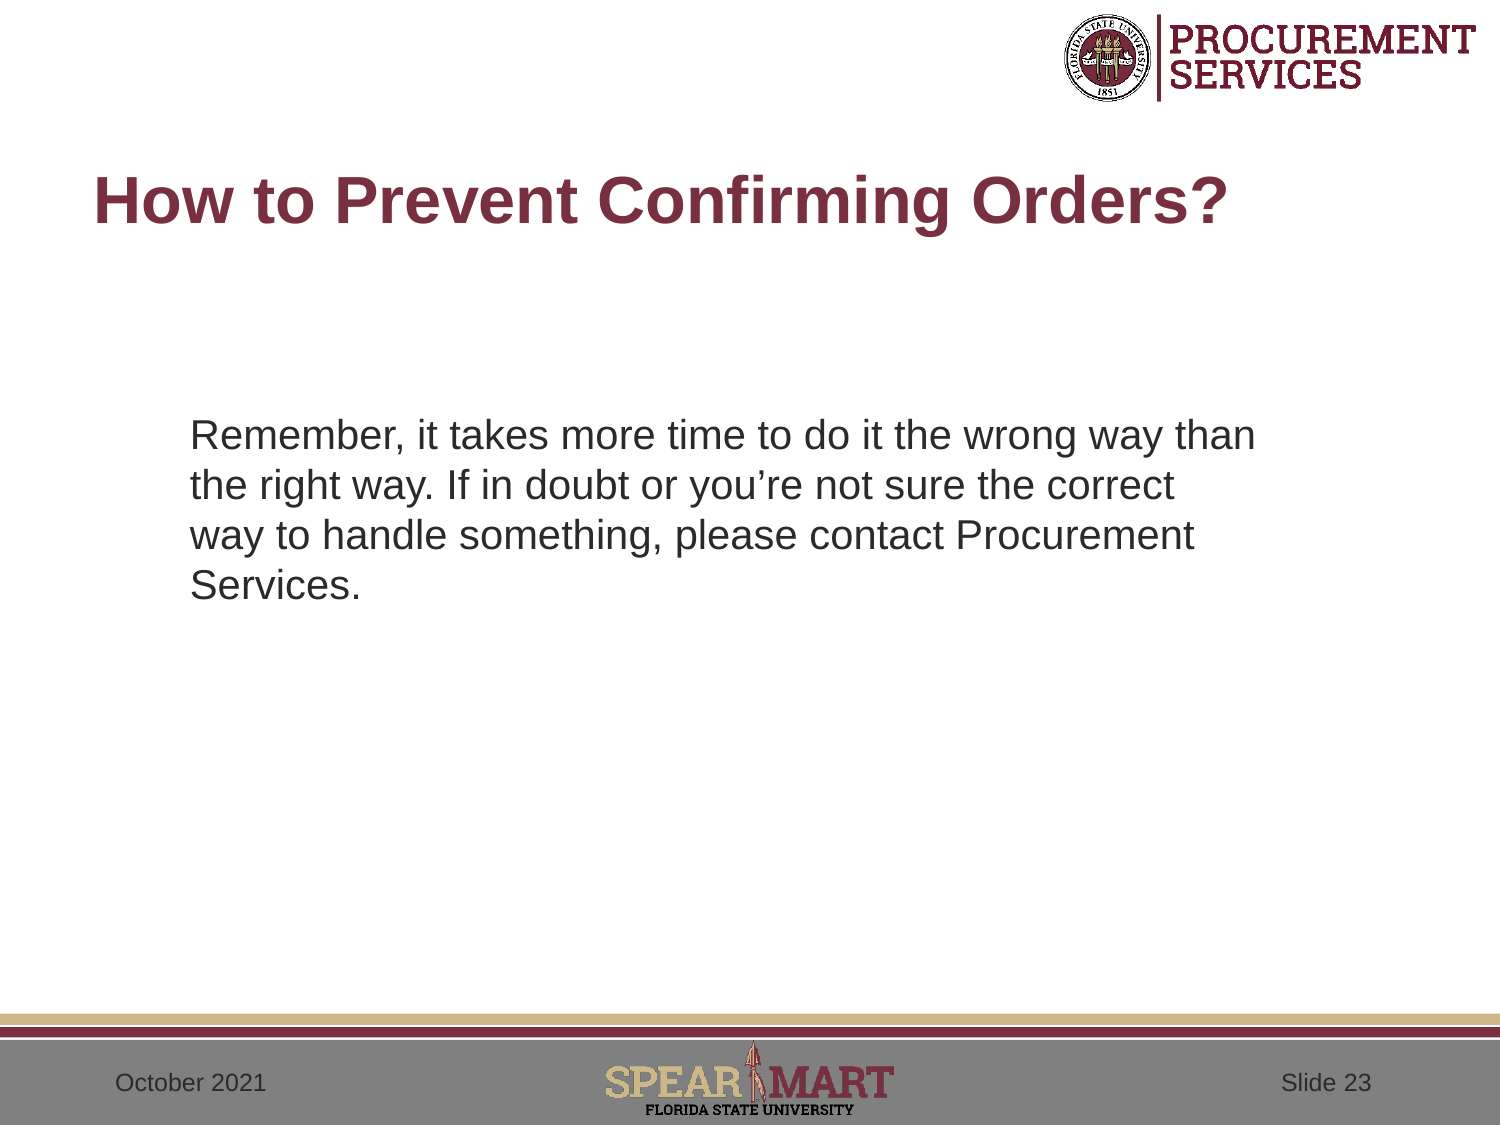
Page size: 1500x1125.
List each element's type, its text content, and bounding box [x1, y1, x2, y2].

picture [606, 1040, 894, 1115]
list Remember, it takes more time to do it the wrong way than the right way. If in doubt or you’re not sure the correct way to handle something, please contact Procurement Services. [174, 399, 1275, 663]
picture [1062, 12, 1500, 104]
text_box How to Prevent Confirming Orders? [75, 149, 1250, 244]
